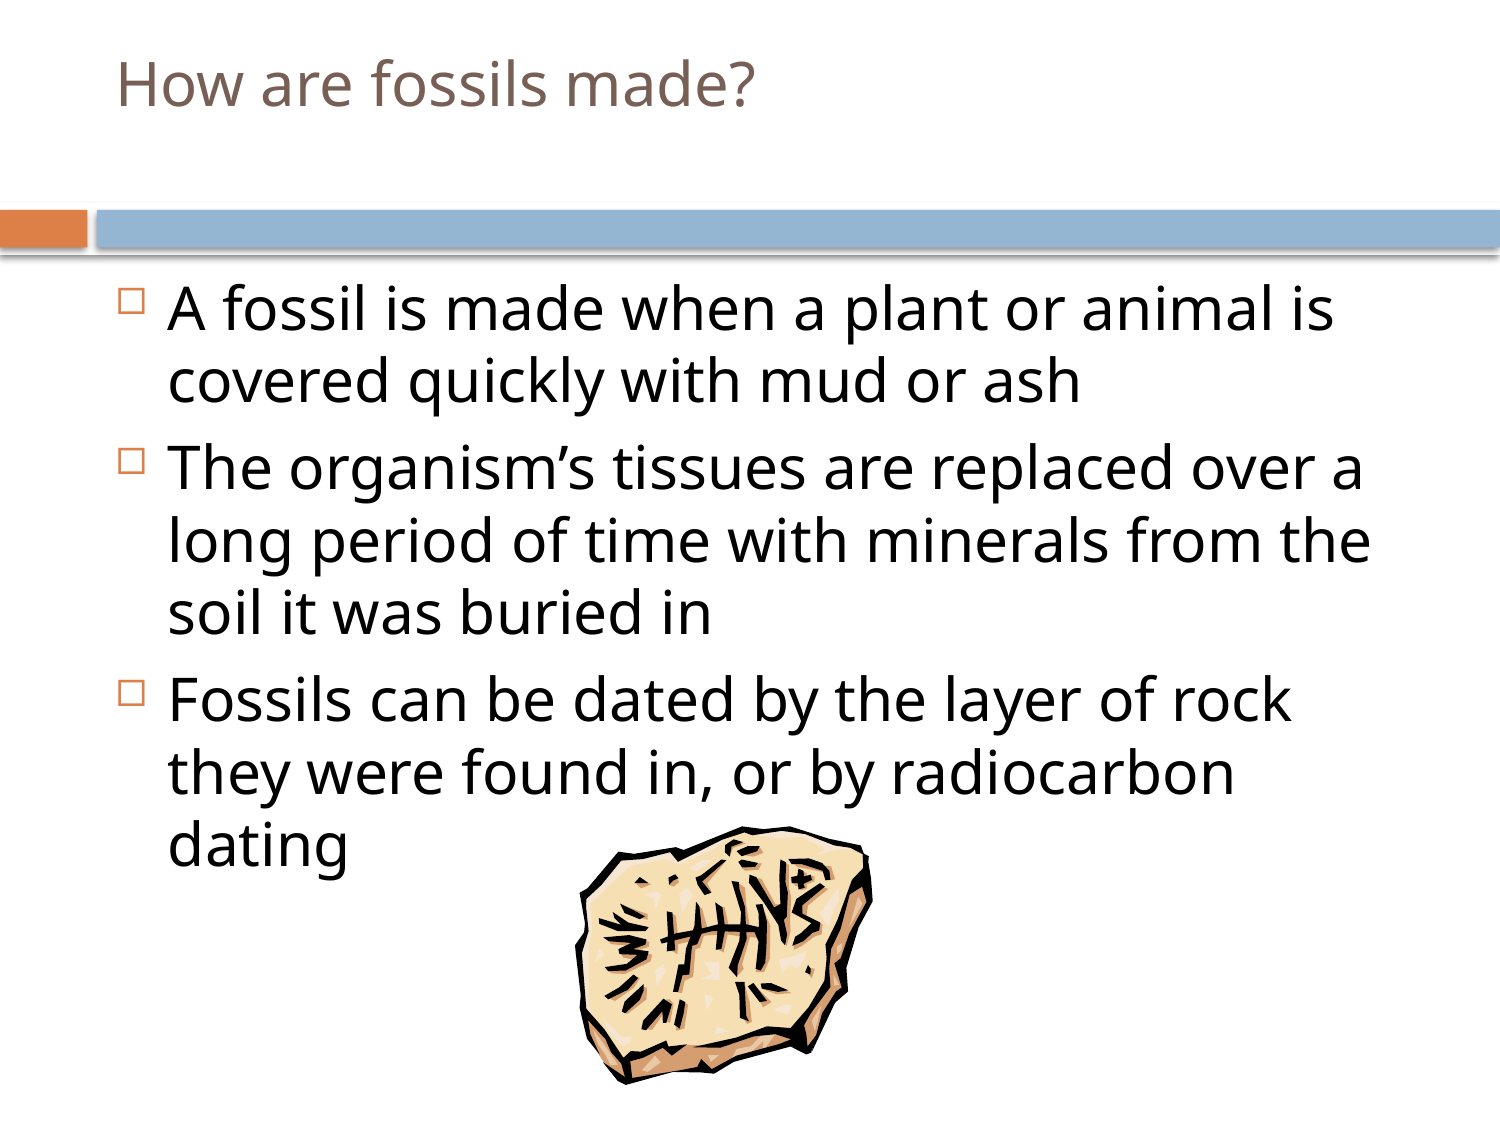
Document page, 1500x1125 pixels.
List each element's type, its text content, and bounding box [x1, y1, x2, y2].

title How are fossils made? [100, 37, 1438, 200]
list A fossil is made when a plant or animal is covered quickly with mud or ash The organism’s tissues are replaced over a long period of time with minerals from the soil it was buried in Fossils can be dated by the layer of rock they were found in, or by radiocarbon dating [100, 262, 1438, 1000]
picture [574, 824, 876, 1088]
